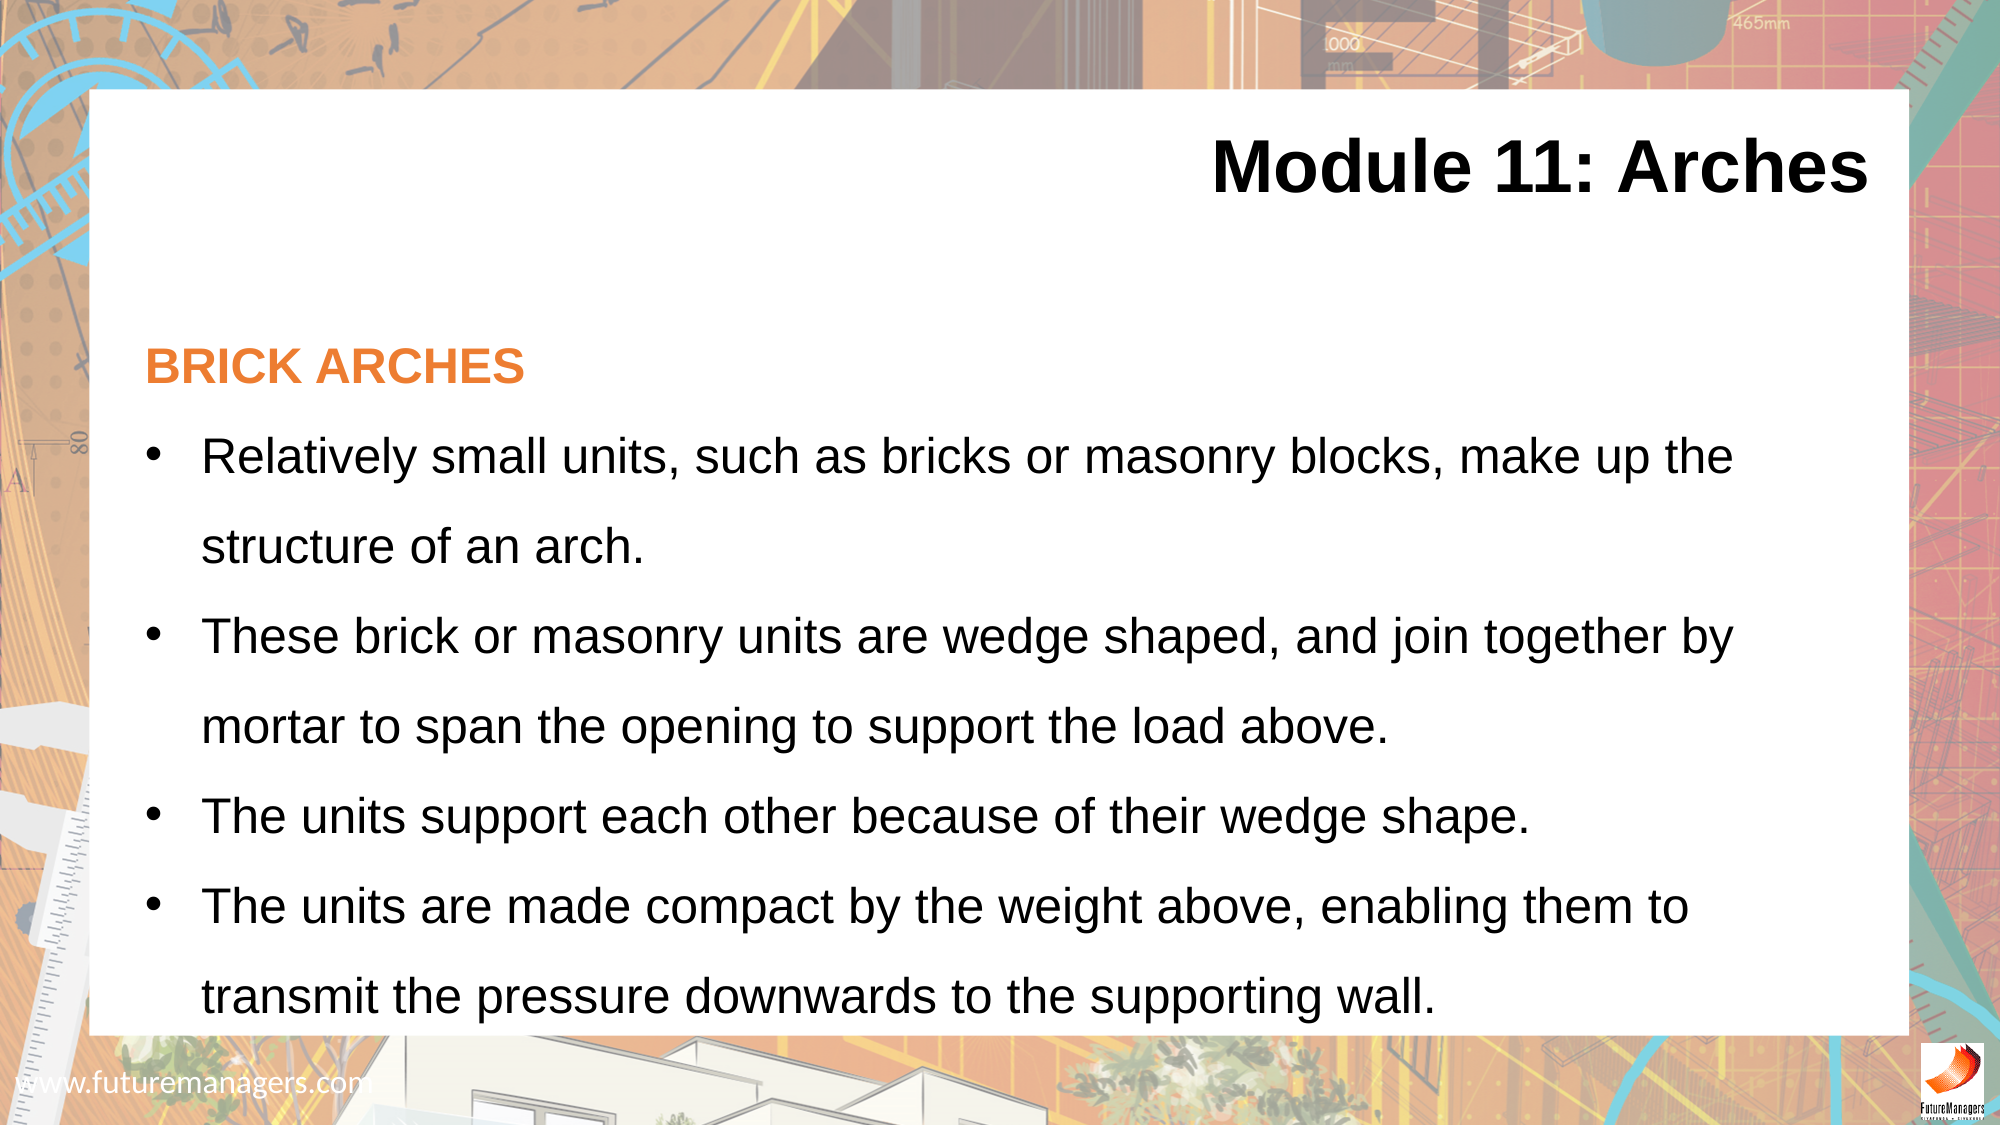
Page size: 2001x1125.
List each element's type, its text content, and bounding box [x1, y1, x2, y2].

text_box BRICK ARCHES Relatively small units, such as bricks or masonry blocks, make up the structure of an arch. These brick or masonry units are wedge shaped, and join together by mortar to span the opening to support the load above. The units support each other because of their wedge shape. The units are made compact by the weight above, enabling them to transmit the pressure downwards to the supporting wall. [130, 295, 1869, 1031]
text_box www.futuremanagers.com [0, 1052, 1447, 1108]
text_box [88, 88, 1910, 1037]
text_box Module 11: Arches [109, 109, 1886, 215]
picture [1921, 1043, 1984, 1120]
